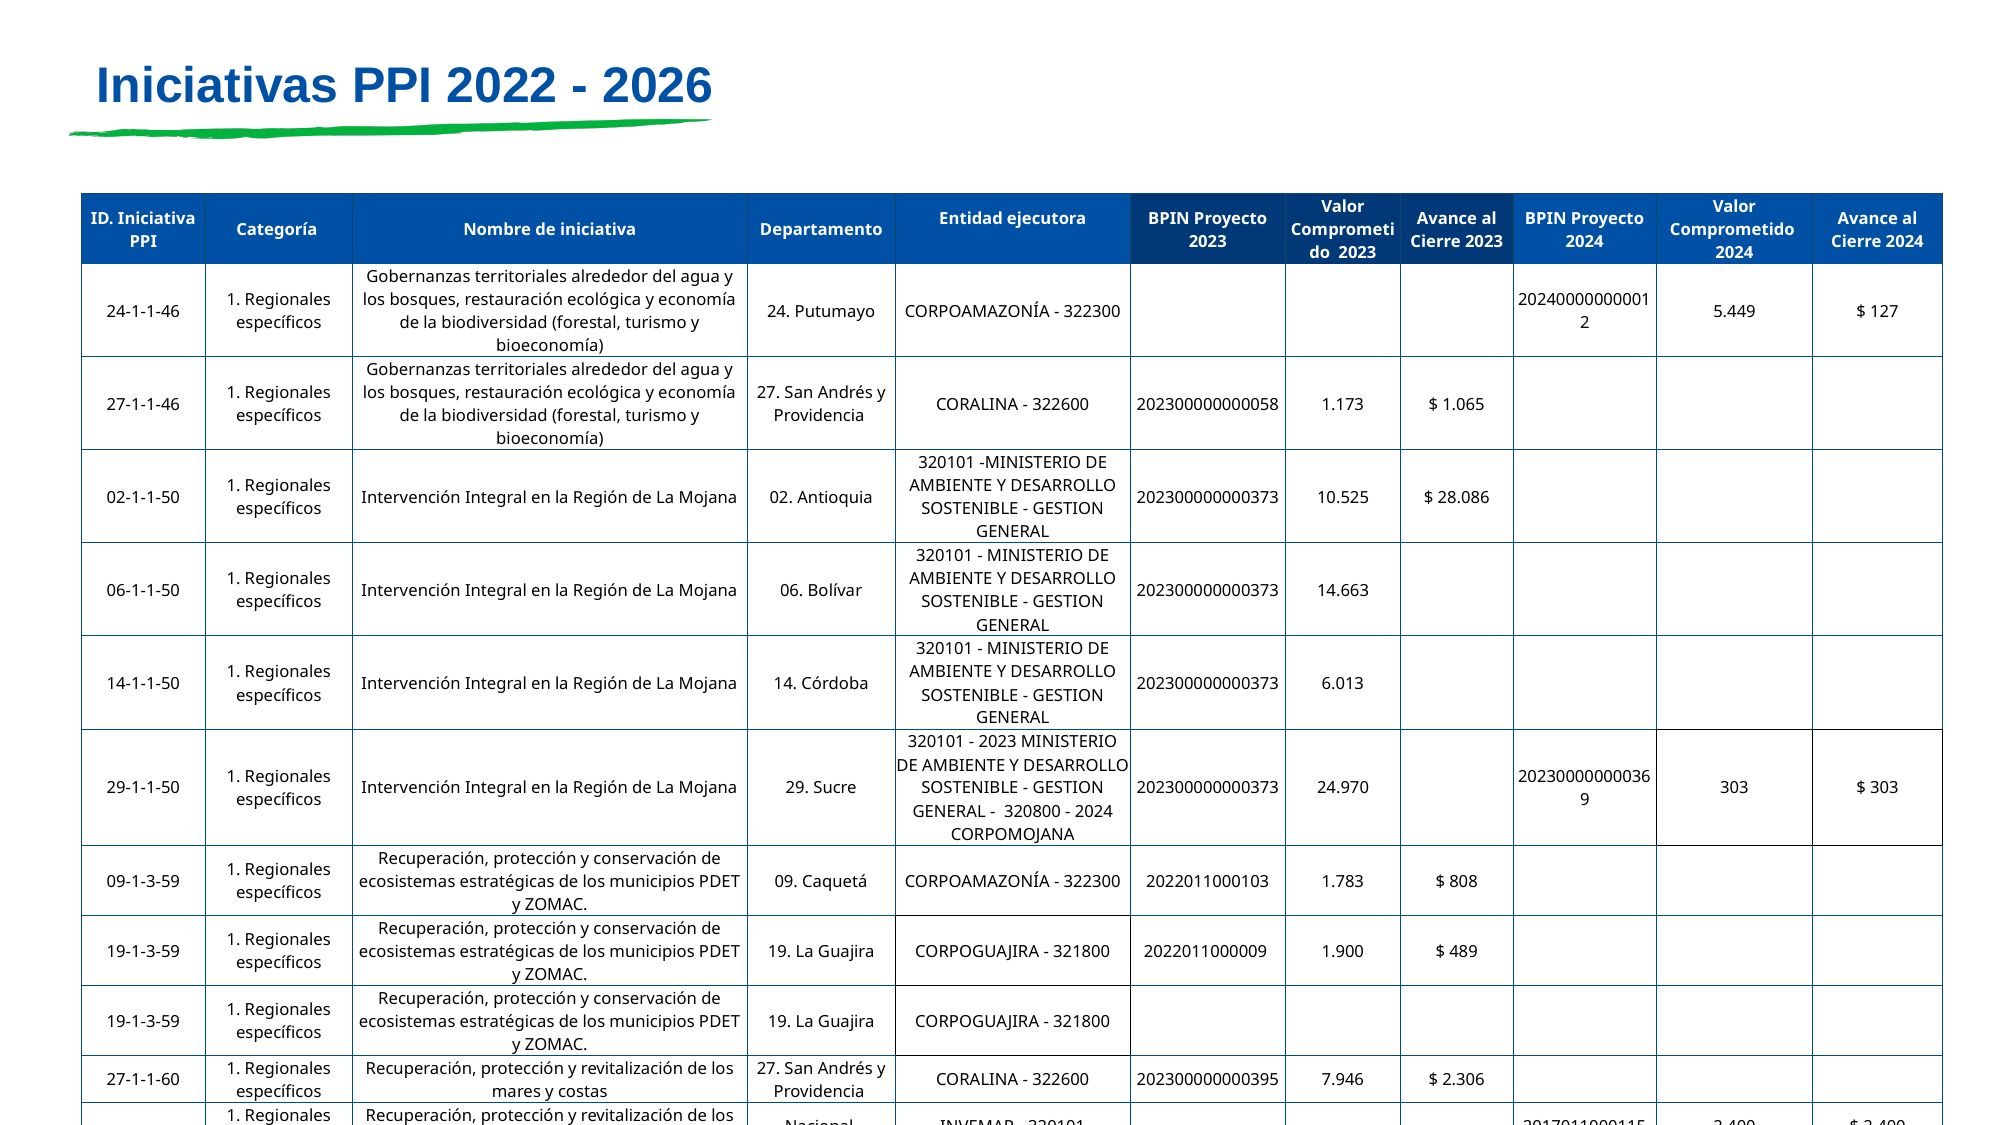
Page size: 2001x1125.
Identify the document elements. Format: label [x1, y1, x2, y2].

table_cell [1813, 1056, 1942, 1102]
table_cell [353, 1056, 747, 1102]
table_cell [1401, 543, 1513, 635]
table_cell [82, 1103, 205, 1125]
table_cell [1286, 730, 1400, 845]
table_cell [82, 916, 205, 985]
table_header [748, 194, 895, 264]
table_cell [1401, 1103, 1513, 1125]
table_cell [1286, 986, 1400, 1055]
table_cell [1286, 1056, 1400, 1102]
table_cell [1514, 1103, 1656, 1125]
table_cell [748, 1103, 895, 1125]
table_cell [896, 264, 1130, 356]
table_cell [748, 916, 895, 985]
table_cell [206, 730, 352, 845]
table_cell [1514, 1056, 1656, 1102]
table_cell [1657, 357, 1812, 449]
picture [57, 119, 724, 139]
table_cell [1286, 846, 1400, 915]
table_cell [82, 1056, 205, 1102]
table_cell [82, 543, 205, 635]
table_cell [1813, 730, 1942, 845]
table_cell [1401, 450, 1513, 542]
table_cell [206, 636, 352, 729]
table_cell [82, 264, 205, 356]
table_cell [896, 357, 1130, 449]
table_cell [896, 1056, 1130, 1102]
table_cell [1401, 264, 1513, 356]
table_cell [353, 986, 747, 1055]
table_cell [206, 916, 352, 985]
table_cell [1131, 543, 1285, 635]
table_cell [748, 730, 895, 845]
table_header [1286, 194, 1400, 264]
table_cell [1514, 357, 1656, 449]
table_cell [1131, 916, 1285, 985]
table_cell [1514, 264, 1656, 356]
table_cell [82, 730, 205, 845]
table_cell [353, 916, 747, 985]
table_cell [1657, 543, 1812, 635]
table_cell [1813, 846, 1942, 915]
table_cell [1657, 636, 1812, 729]
table_cell [896, 916, 1130, 985]
table_cell [206, 357, 352, 449]
table_header [1813, 194, 1942, 264]
table_cell [748, 636, 895, 729]
table_cell [1813, 916, 1942, 985]
table_cell [353, 450, 747, 542]
table_cell [1401, 986, 1513, 1055]
table_cell [1657, 986, 1812, 1055]
table_cell [1401, 357, 1513, 449]
table_cell [748, 264, 895, 356]
table_cell [896, 636, 1130, 729]
table_cell [748, 986, 895, 1055]
table_cell [896, 1103, 1130, 1125]
table_cell [1401, 916, 1513, 985]
table_cell [206, 1056, 352, 1102]
table_cell [206, 1103, 352, 1125]
table_header [1657, 194, 1812, 264]
table_header [1401, 194, 1513, 264]
table_cell [353, 730, 747, 845]
table_header [1131, 194, 1285, 264]
table_cell [1131, 730, 1285, 845]
table_cell [353, 636, 747, 729]
table_cell [1131, 636, 1285, 729]
table_cell [1657, 1103, 1812, 1125]
table_cell [353, 846, 747, 915]
table_cell [748, 357, 895, 449]
table_cell [1286, 636, 1400, 729]
table_header [353, 194, 747, 264]
table_header [896, 194, 1130, 264]
table_cell [1813, 450, 1942, 542]
table_cell [1286, 543, 1400, 635]
table_cell [82, 357, 205, 449]
table_cell [82, 636, 205, 729]
table_cell [1401, 846, 1513, 915]
table_cell [748, 846, 895, 915]
table_cell [1131, 264, 1285, 356]
table_cell [1514, 916, 1656, 985]
table_cell [1657, 264, 1812, 356]
table_cell [1813, 986, 1942, 1055]
table_cell [1401, 636, 1513, 729]
table_cell [82, 846, 205, 915]
table_cell [353, 543, 747, 635]
table_cell [82, 986, 205, 1055]
table_cell [896, 730, 1130, 845]
table_cell [82, 450, 205, 542]
table_cell [1286, 450, 1400, 542]
table_cell [206, 543, 352, 635]
table_cell [1401, 1056, 1513, 1102]
table_header [206, 194, 352, 264]
table_cell [1131, 450, 1285, 542]
table_cell [1131, 1103, 1285, 1125]
table_cell [1514, 636, 1656, 729]
table_cell [1131, 846, 1285, 915]
table_cell [896, 450, 1130, 542]
table_cell [1514, 543, 1656, 635]
table_cell [1286, 357, 1400, 449]
table_cell [206, 986, 352, 1055]
table_cell [1813, 636, 1942, 729]
table_cell [1813, 1103, 1942, 1125]
table_cell [1131, 1056, 1285, 1102]
table_cell [1657, 730, 1812, 845]
table_cell [1286, 916, 1400, 985]
table_cell [748, 1056, 895, 1102]
table_cell [206, 846, 352, 915]
table_cell [206, 264, 352, 356]
table_cell [1514, 986, 1656, 1055]
table_cell [353, 264, 747, 356]
text_box [81, 46, 1819, 121]
table_cell [353, 357, 747, 449]
table_cell [1286, 1103, 1400, 1125]
table_cell [896, 543, 1130, 635]
table_cell [1657, 916, 1812, 985]
table_cell [1131, 986, 1285, 1055]
table_cell [1286, 264, 1400, 356]
table_cell [748, 450, 895, 542]
table_cell [206, 450, 352, 542]
table_cell [1514, 450, 1656, 542]
table_cell [1514, 846, 1656, 915]
table_cell [1657, 846, 1812, 915]
table_header [1514, 194, 1656, 264]
table_cell [896, 986, 1130, 1055]
table_cell [1813, 264, 1942, 356]
table_cell [1657, 450, 1812, 542]
table_cell [1401, 730, 1513, 845]
table_cell [1813, 543, 1942, 635]
table_cell [353, 1103, 747, 1125]
table_cell [1131, 357, 1285, 449]
table_cell [748, 543, 895, 635]
table_header [82, 194, 205, 264]
table_cell [896, 846, 1130, 915]
table_cell [1657, 1056, 1812, 1102]
table_cell [1813, 357, 1942, 449]
table_cell [1514, 730, 1656, 845]
